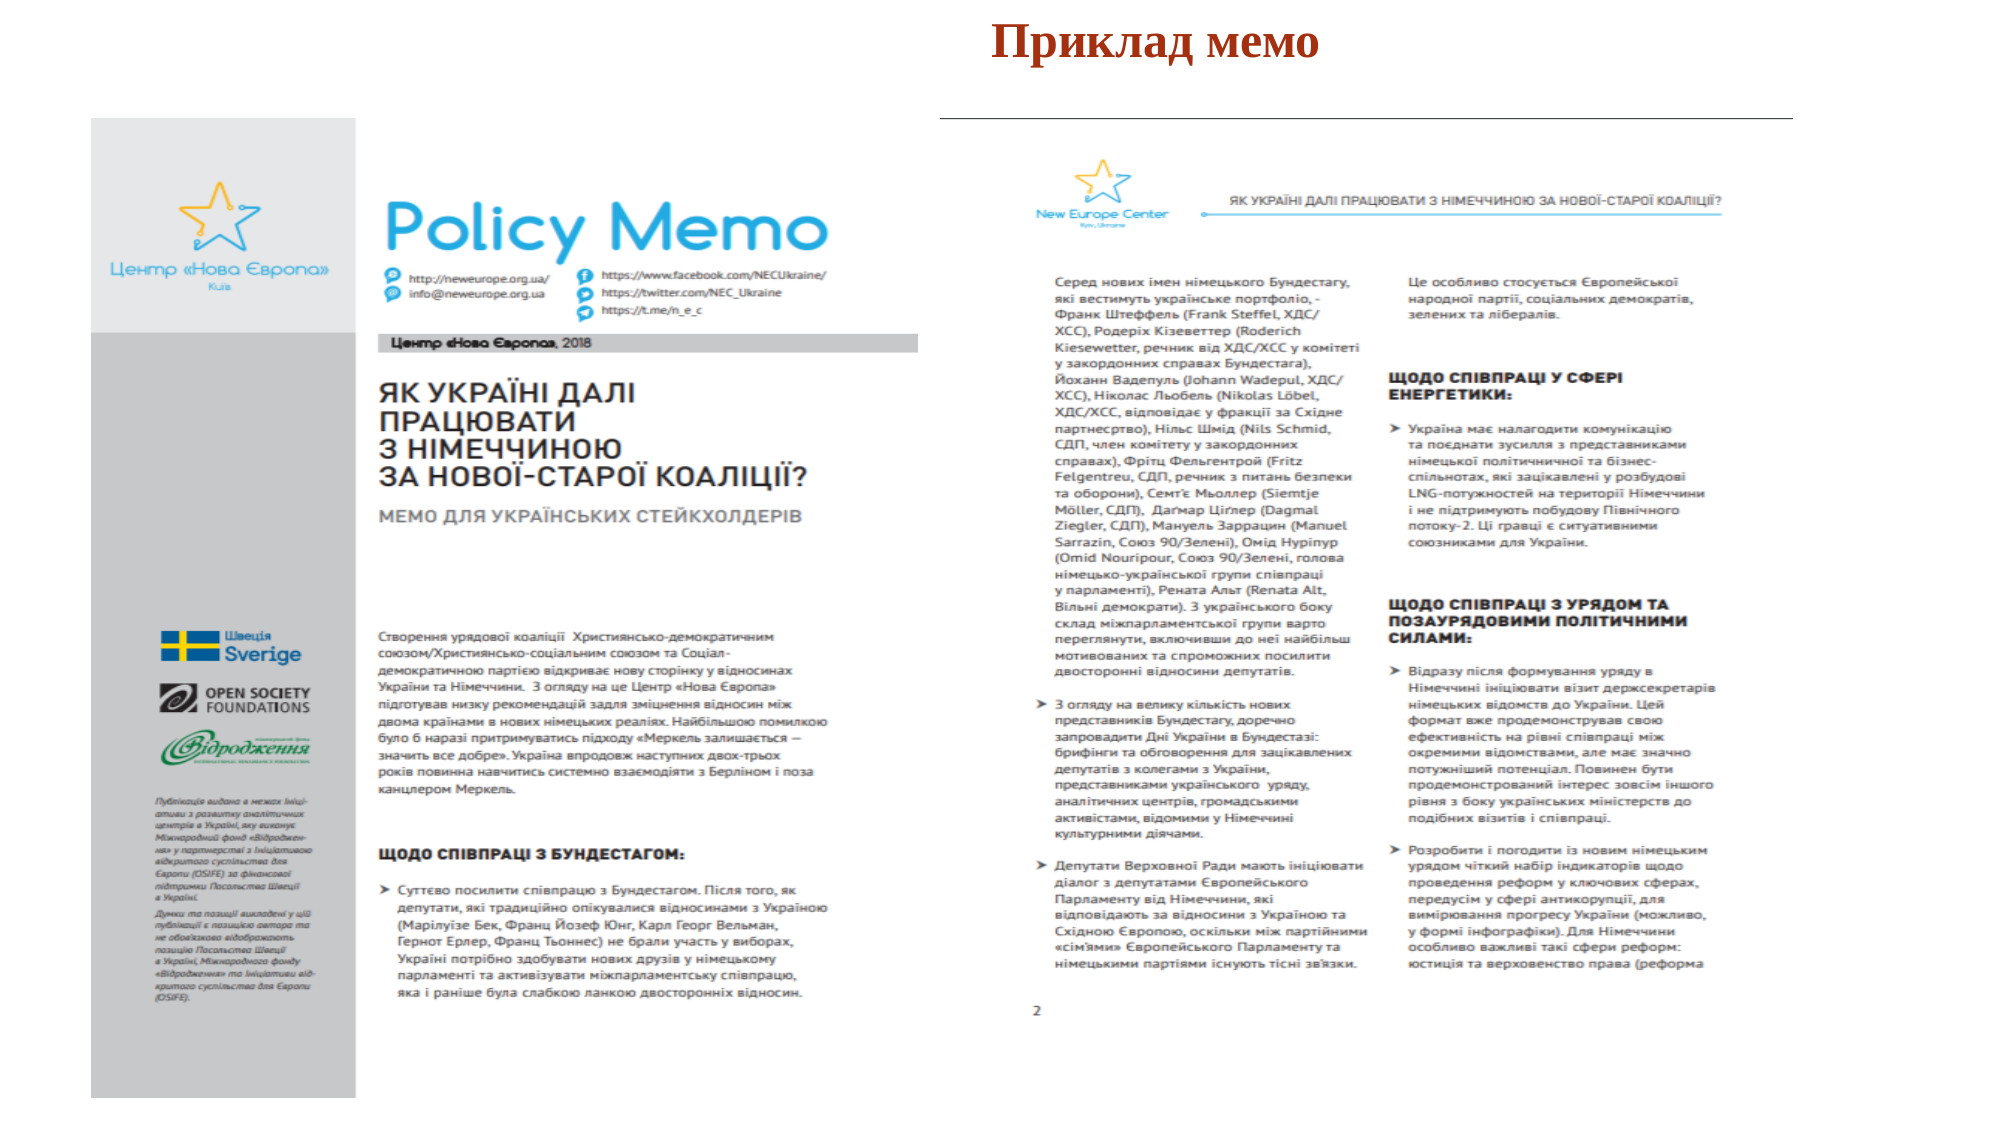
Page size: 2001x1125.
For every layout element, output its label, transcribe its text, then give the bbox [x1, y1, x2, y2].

picture [940, 118, 1793, 1068]
title Приклад мемо [425, 0, 1888, 108]
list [91, 118, 918, 1098]
